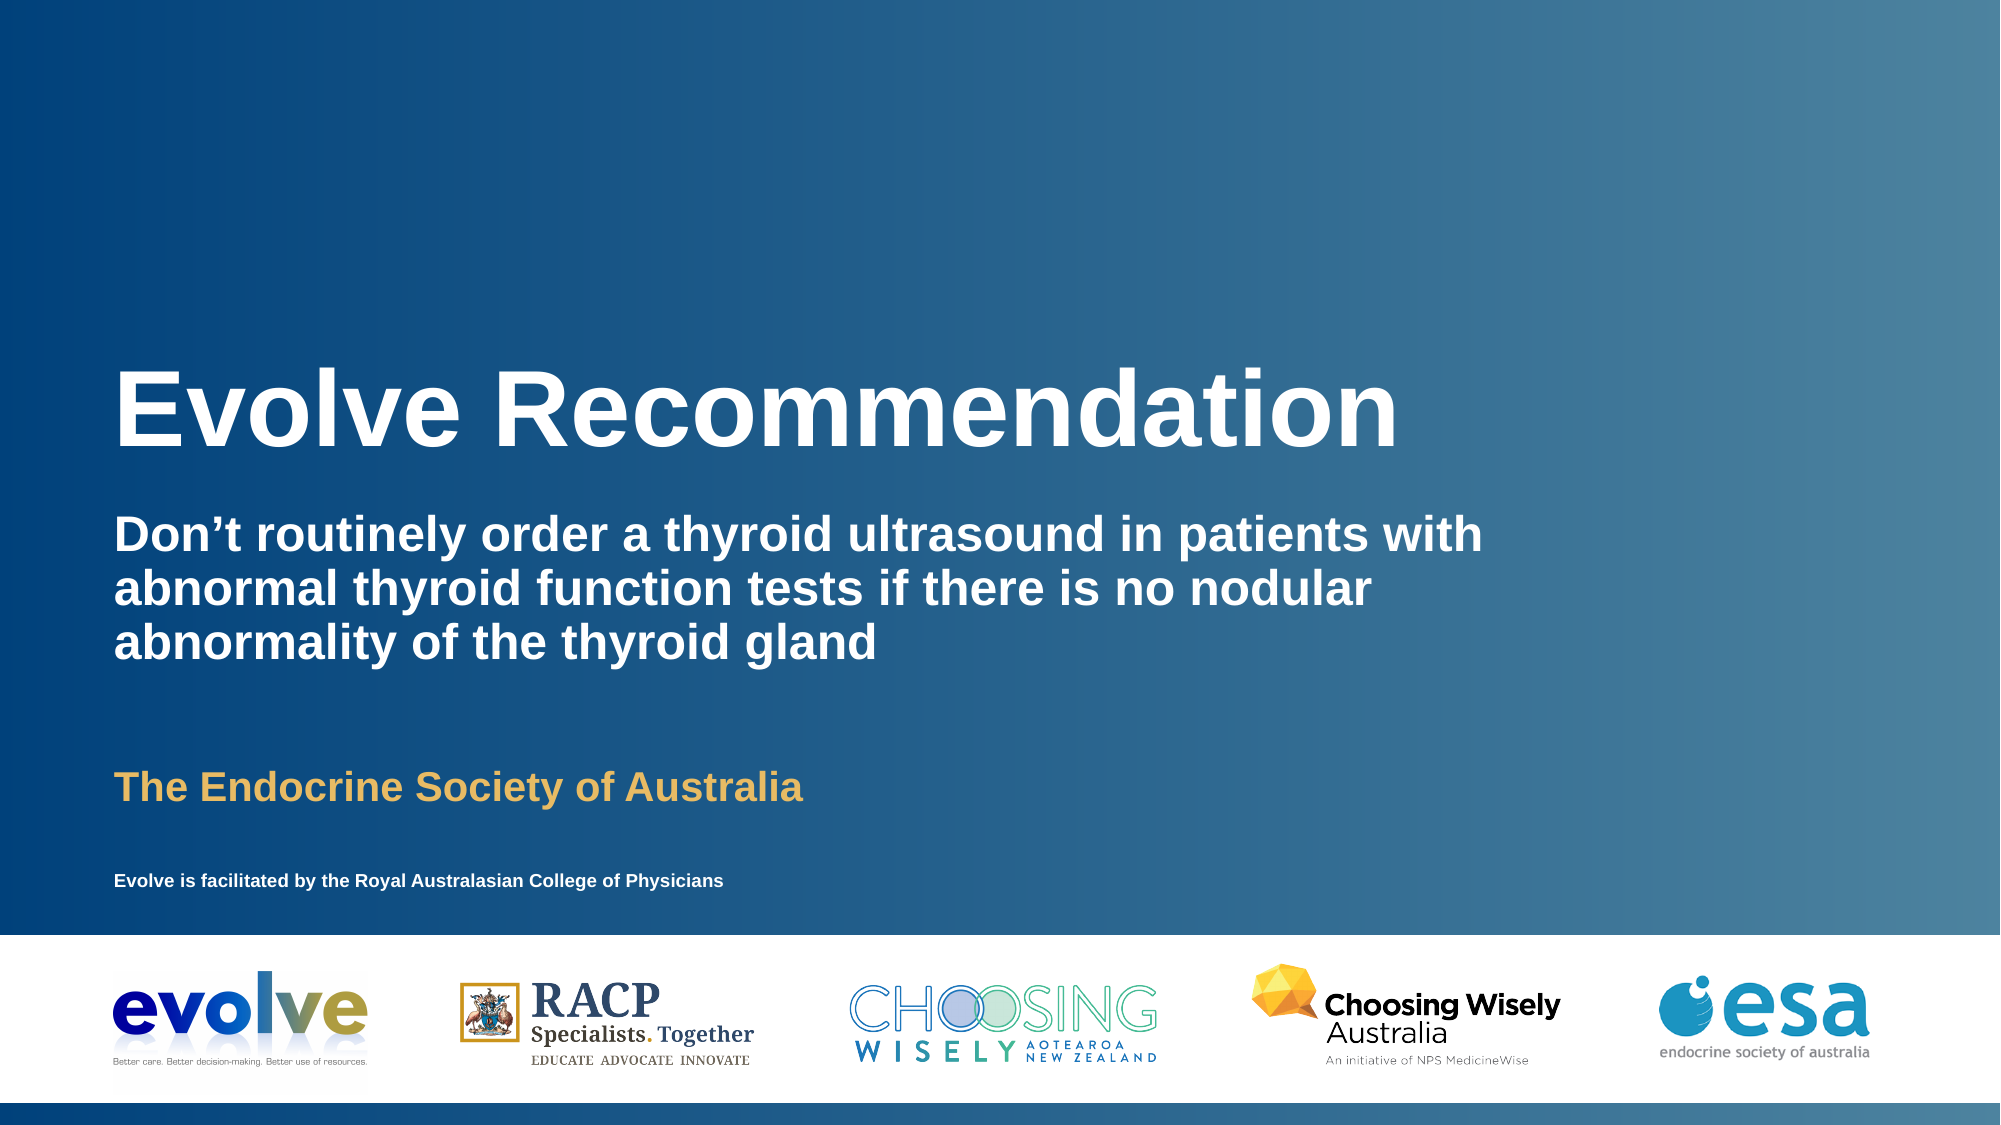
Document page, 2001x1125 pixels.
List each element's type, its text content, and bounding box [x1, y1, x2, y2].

picture [113, 971, 368, 1095]
text_box Evolve is facilitated by the Royal Australasian College of Physicians [114, 871, 1671, 892]
picture [1652, 967, 1886, 1067]
title Evolve Recommendation [114, 351, 1640, 470]
picture [847, 982, 1159, 1065]
picture [1248, 961, 1564, 1067]
picture [457, 979, 757, 1068]
list Don’t routinely order a thyroid ultrasound in patients with abnormal thyroid function tests if there is no nodular abnormality of the thyroid gland The Endocrine Society of Australia [114, 507, 1640, 871]
